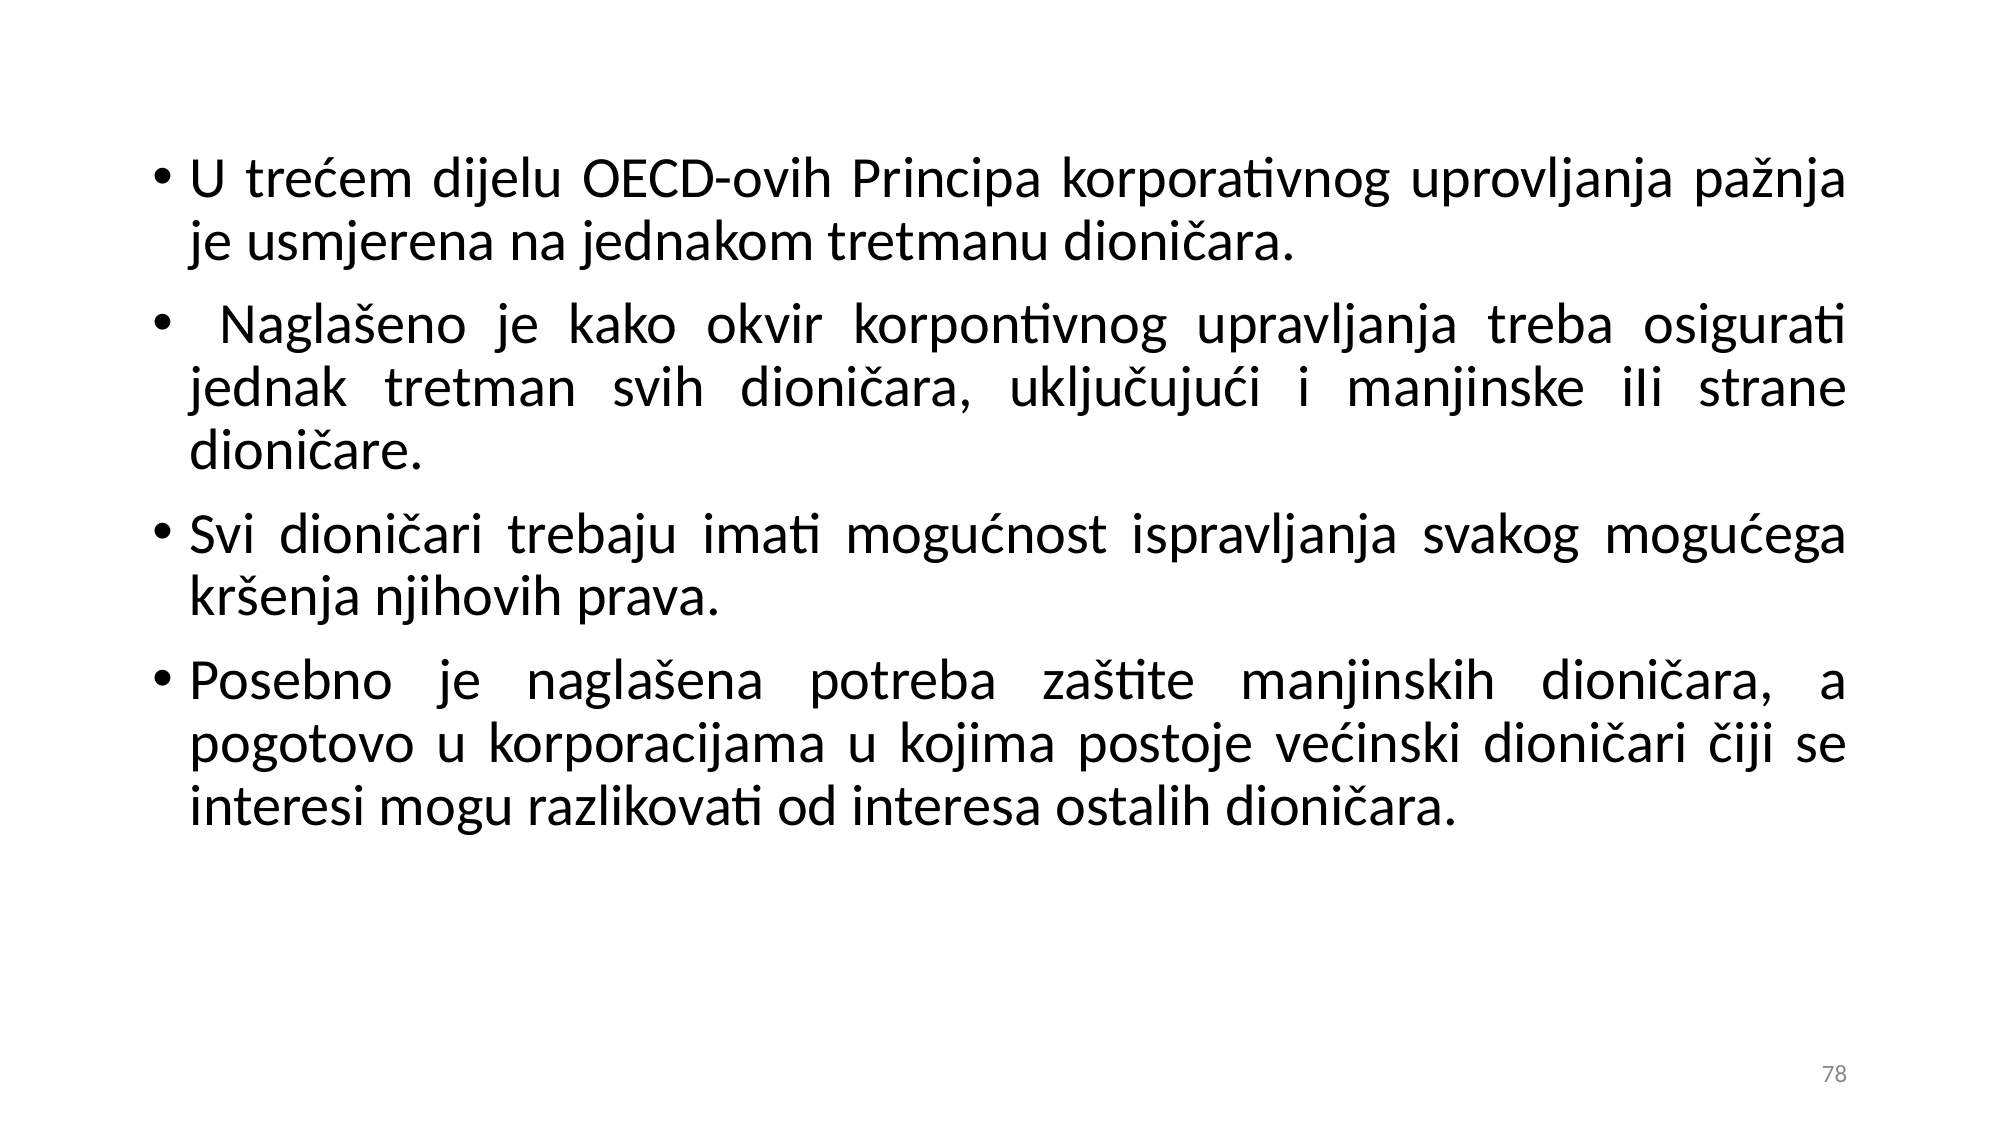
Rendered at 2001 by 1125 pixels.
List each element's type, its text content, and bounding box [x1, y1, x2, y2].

slide_number 78 [1412, 1042, 1863, 1103]
list U trećem dijelu OECD-ovih Principa korporativnog uprovljanja pažnja je usmjerena na jednakom tretmanu dioničara. Naglašeno je kako okvir korpontivnog upravljanja treba osigurati jednak tretman svih dioničara, uključujući i manjinske iIi strane dioničare. Svi dioničari trebaju imati mogućnost ispravljanja svakog mogućega kršenja njihovih prava. Posebno je naglašena potreba zaštite manjinskih dioničara, a pogotovo u korporacijama u kojima postoje većinski dioničari čiji se interesi mogu razlikovati od interesa ostalih dioničara. [137, 139, 1863, 1014]
